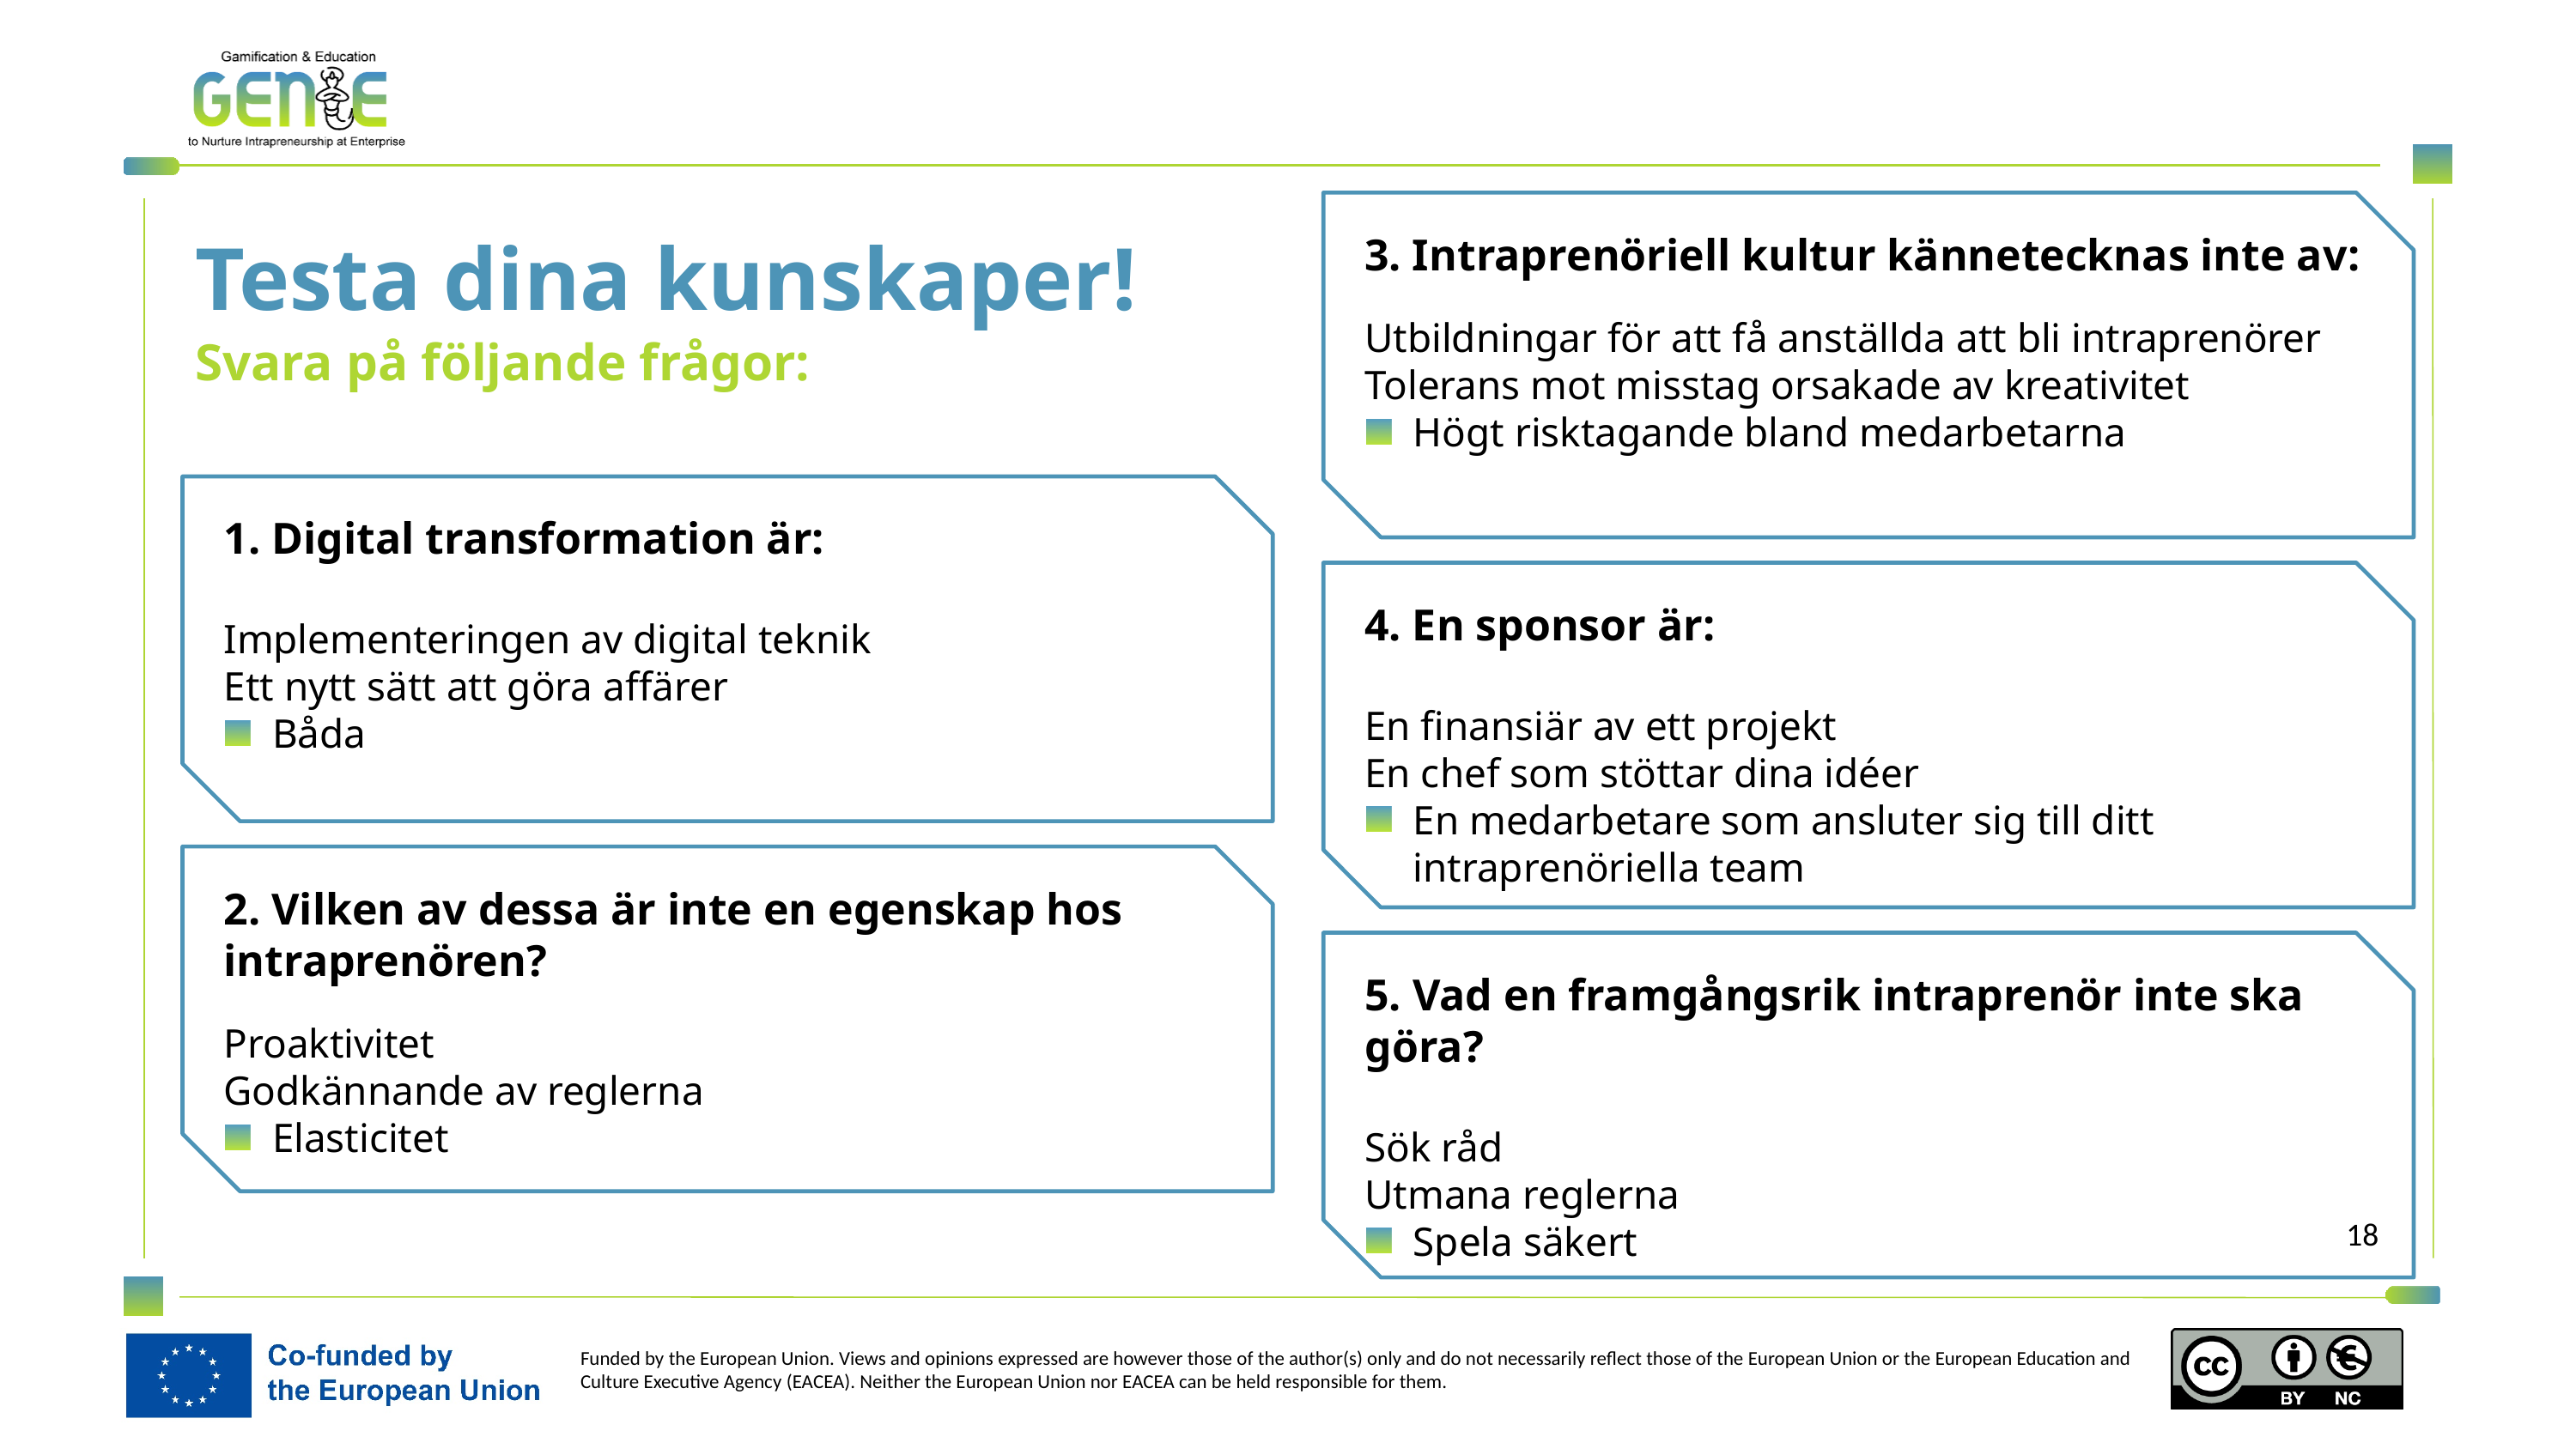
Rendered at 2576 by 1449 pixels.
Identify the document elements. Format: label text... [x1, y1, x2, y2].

picture [2385, 1286, 2440, 1304]
picture [2413, 144, 2452, 184]
picture [2171, 1328, 2403, 1410]
text_box Testa dina kunskaper! [182, 217, 1185, 324]
picture [223, 718, 252, 747]
picture [1364, 417, 1393, 446]
text_box 4. En sponsor är: En finansiär av ett projekt En chef som stöttar dina idéer En medarbetare som ansluter sig till ditt intraprenöriella team [1323, 562, 2414, 908]
text_box 3. Intraprenöriell kultur kännetecknas inte av: Utbildningar för att få anställda att bli intraprenörer Tolerans mot misstag orsakade av kreativitet Högt risktagande bland medarbetarna [1323, 192, 2414, 537]
picture [124, 1276, 163, 1316]
text_box 1. Digital transformation är: Implementeringen av digital teknik Ett nytt sätt att göra affärer Båda [182, 476, 1273, 822]
picture [1364, 804, 1393, 833]
picture [1364, 1226, 1393, 1254]
picture [223, 1123, 252, 1151]
picture [124, 157, 179, 175]
picture [111, 1328, 562, 1423]
text_box Svara på följande frågor: [182, 324, 1261, 458]
picture [182, 45, 408, 151]
text_box 5. Vad en framgångsrik intraprenör inte ska göra? Sök råd Utmana reglerna Spela säkert [1323, 932, 2414, 1278]
text_box 2. Vilken av dessa är inte en egenskap hos intraprenören? Proaktivitet Godkännande av reglerna Elasticitet [182, 846, 1273, 1191]
